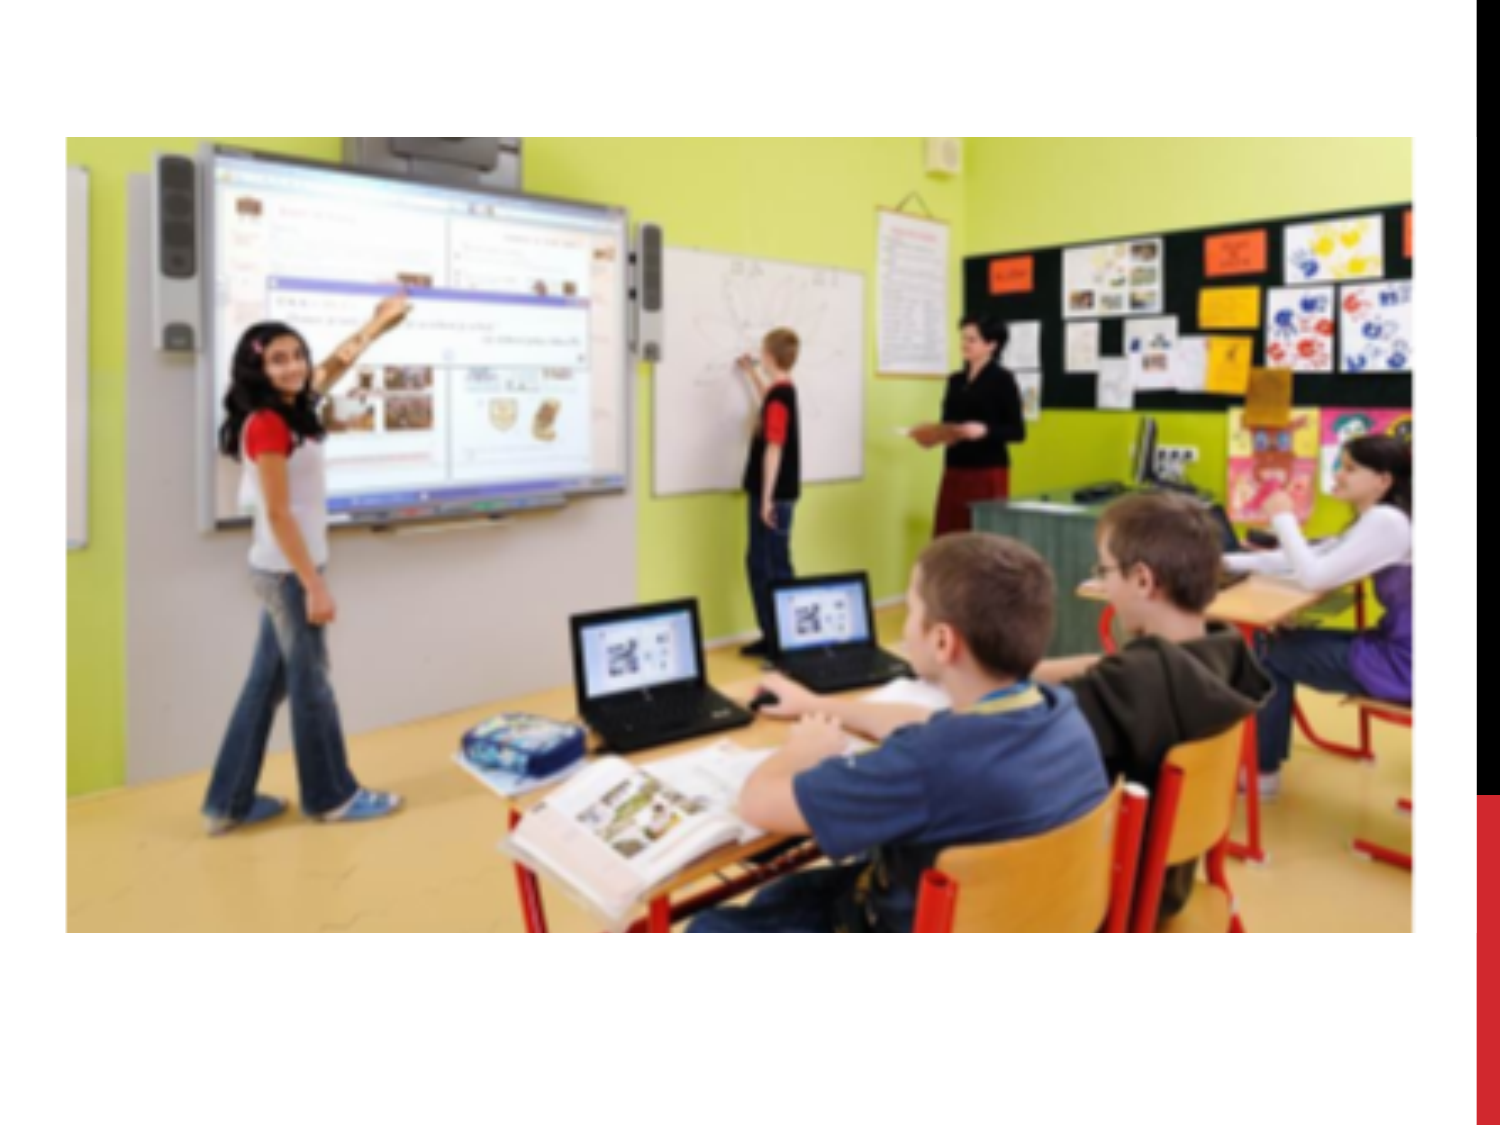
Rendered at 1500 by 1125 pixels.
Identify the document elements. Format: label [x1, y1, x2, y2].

picture [0, 136, 1477, 933]
